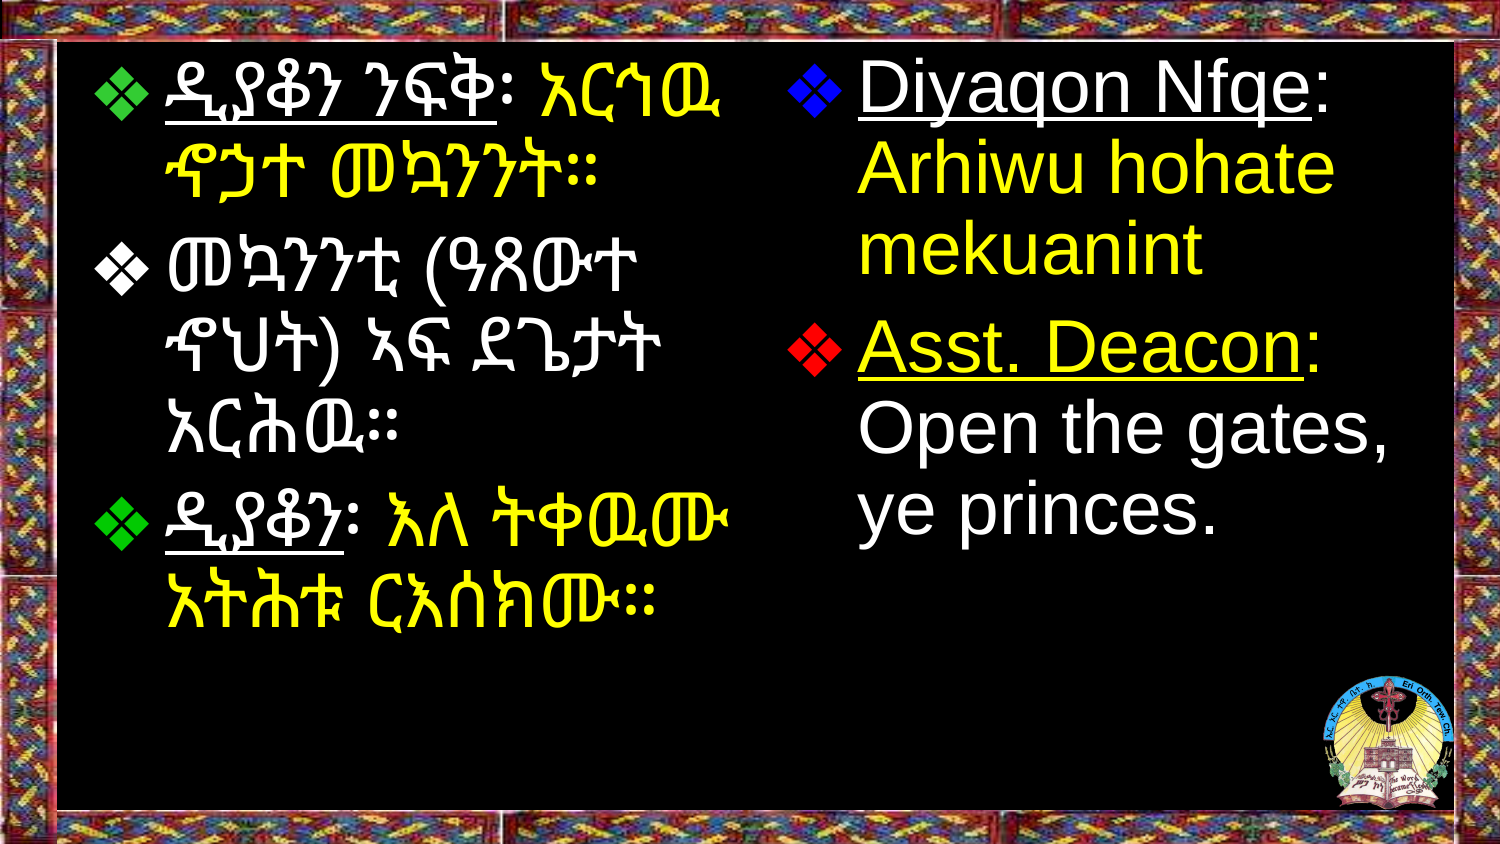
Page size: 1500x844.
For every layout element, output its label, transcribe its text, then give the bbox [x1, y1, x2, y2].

picture [0, 0, 1500, 844]
text_box ዲያቆን ንፍቅ፡ አርኅዉ ኆኃተ መኳንንት። መኳንንቲ (ዓጸውተ ኆህት) ኣፍ ደጌታት አርሕዉ። ዲያቆን፡ እለ ትቀዉሙ አትሕቱ ርእሰክሙ። [73, 36, 830, 844]
text_box Diyaqon Nfqe: Arhiwu hohate mekuanint Asst. Deacon: Open the gates, ye princes. [830, 40, 1456, 844]
